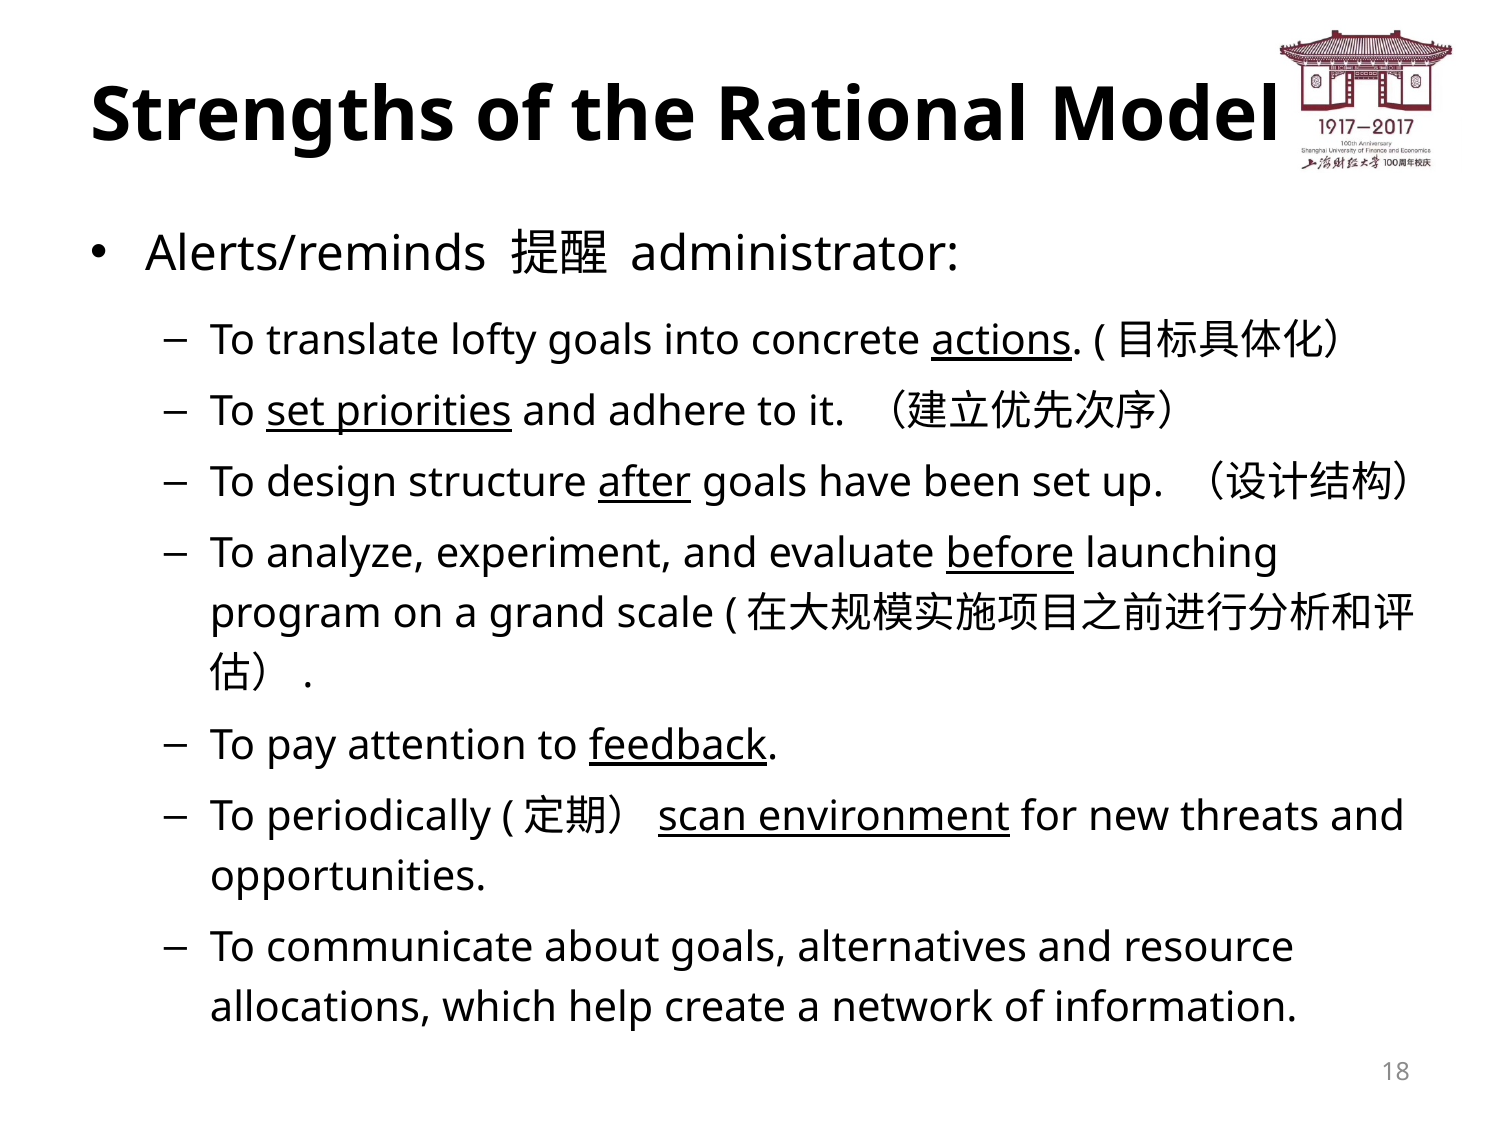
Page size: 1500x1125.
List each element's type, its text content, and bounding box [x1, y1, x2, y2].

picture [1269, 0, 1462, 173]
slide_number 18 [1074, 1050, 1425, 1103]
title Strengths of the Rational Model [75, 45, 1425, 175]
list Alerts/reminds 提醒 administrator: To translate lofty goals into concrete actions. (目标具体化） To set priorities and adhere to it. （建立优先次序） To design structure after goals have been set up. （设计结构） To analyze, experiment, and evaluate before launching program on a grand scale (在大规模实施项目之前进行分析和评估）. To pay attention to feedback. To periodically (定期）scan environment for new threats and opportunities. To communicate about goals, alternatives and resource allocations, which help create a network of information. [75, 224, 1450, 1050]
